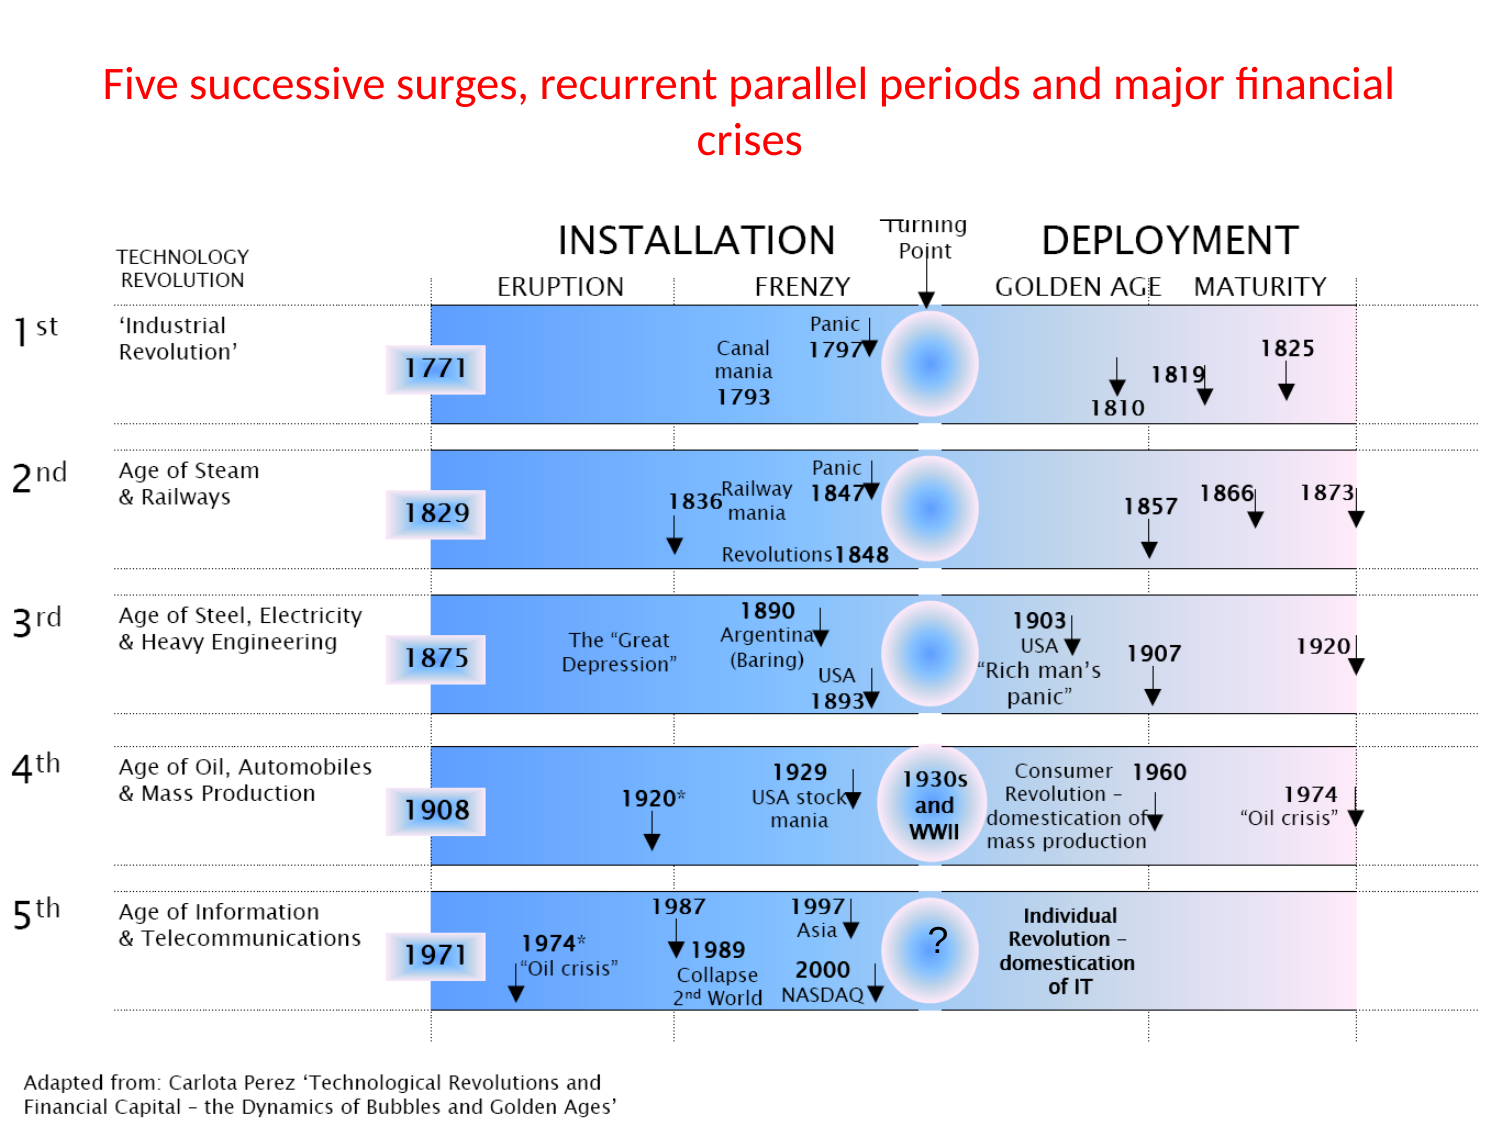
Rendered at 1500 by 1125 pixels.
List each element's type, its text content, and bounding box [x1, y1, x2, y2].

picture [0, 219, 1500, 1125]
title Five successive surges, recurrent parallel periods and major financial crises [75, 45, 1425, 173]
